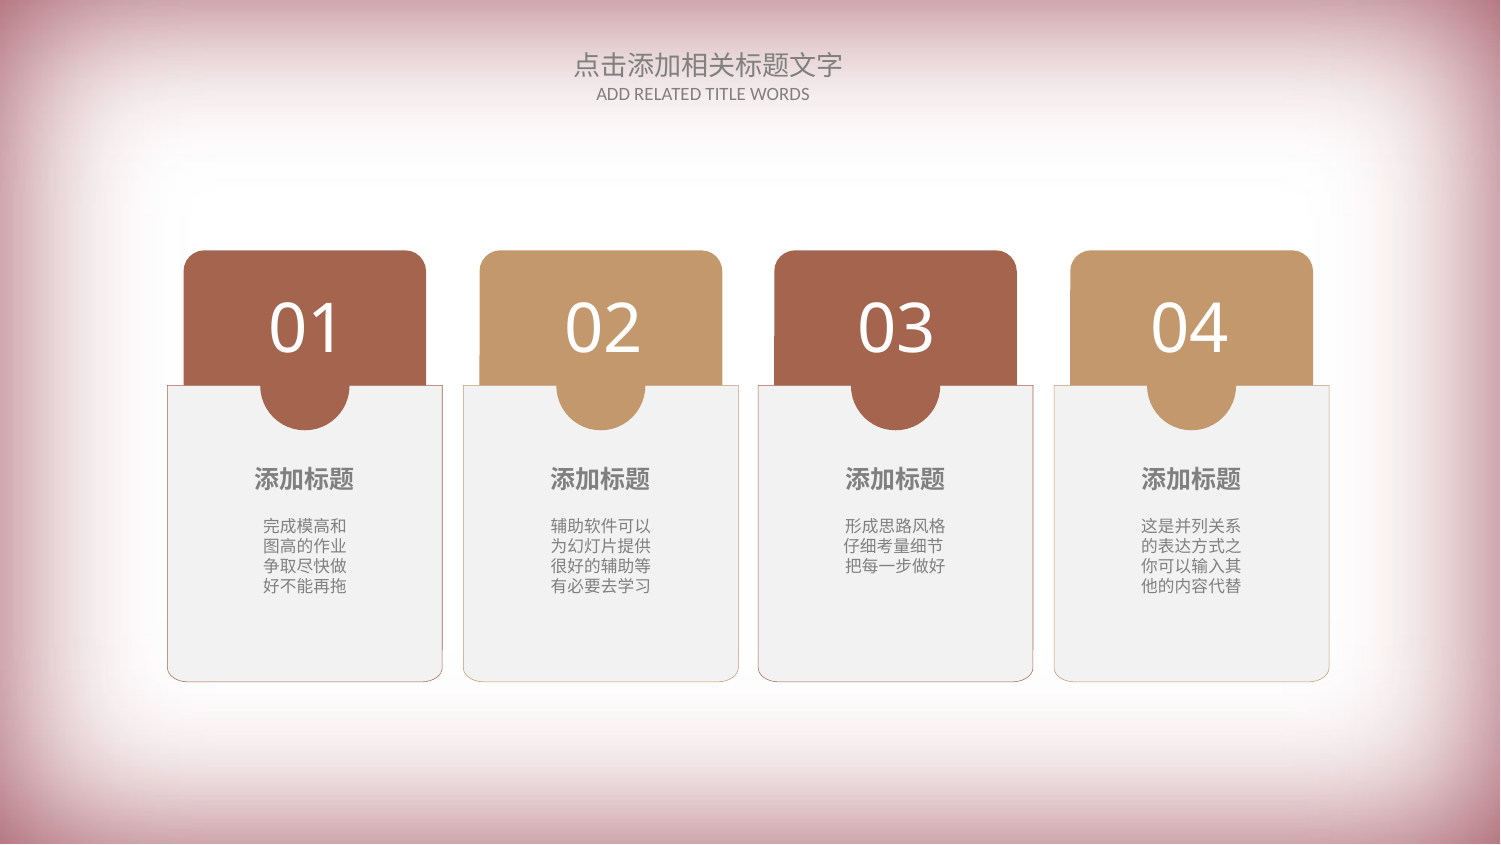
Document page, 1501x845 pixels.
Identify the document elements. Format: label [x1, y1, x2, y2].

text_box [167, 250, 443, 682]
text_box [1054, 250, 1330, 682]
text_box [463, 250, 739, 682]
picture [0, 0, 1500, 844]
text_box [758, 250, 1033, 682]
